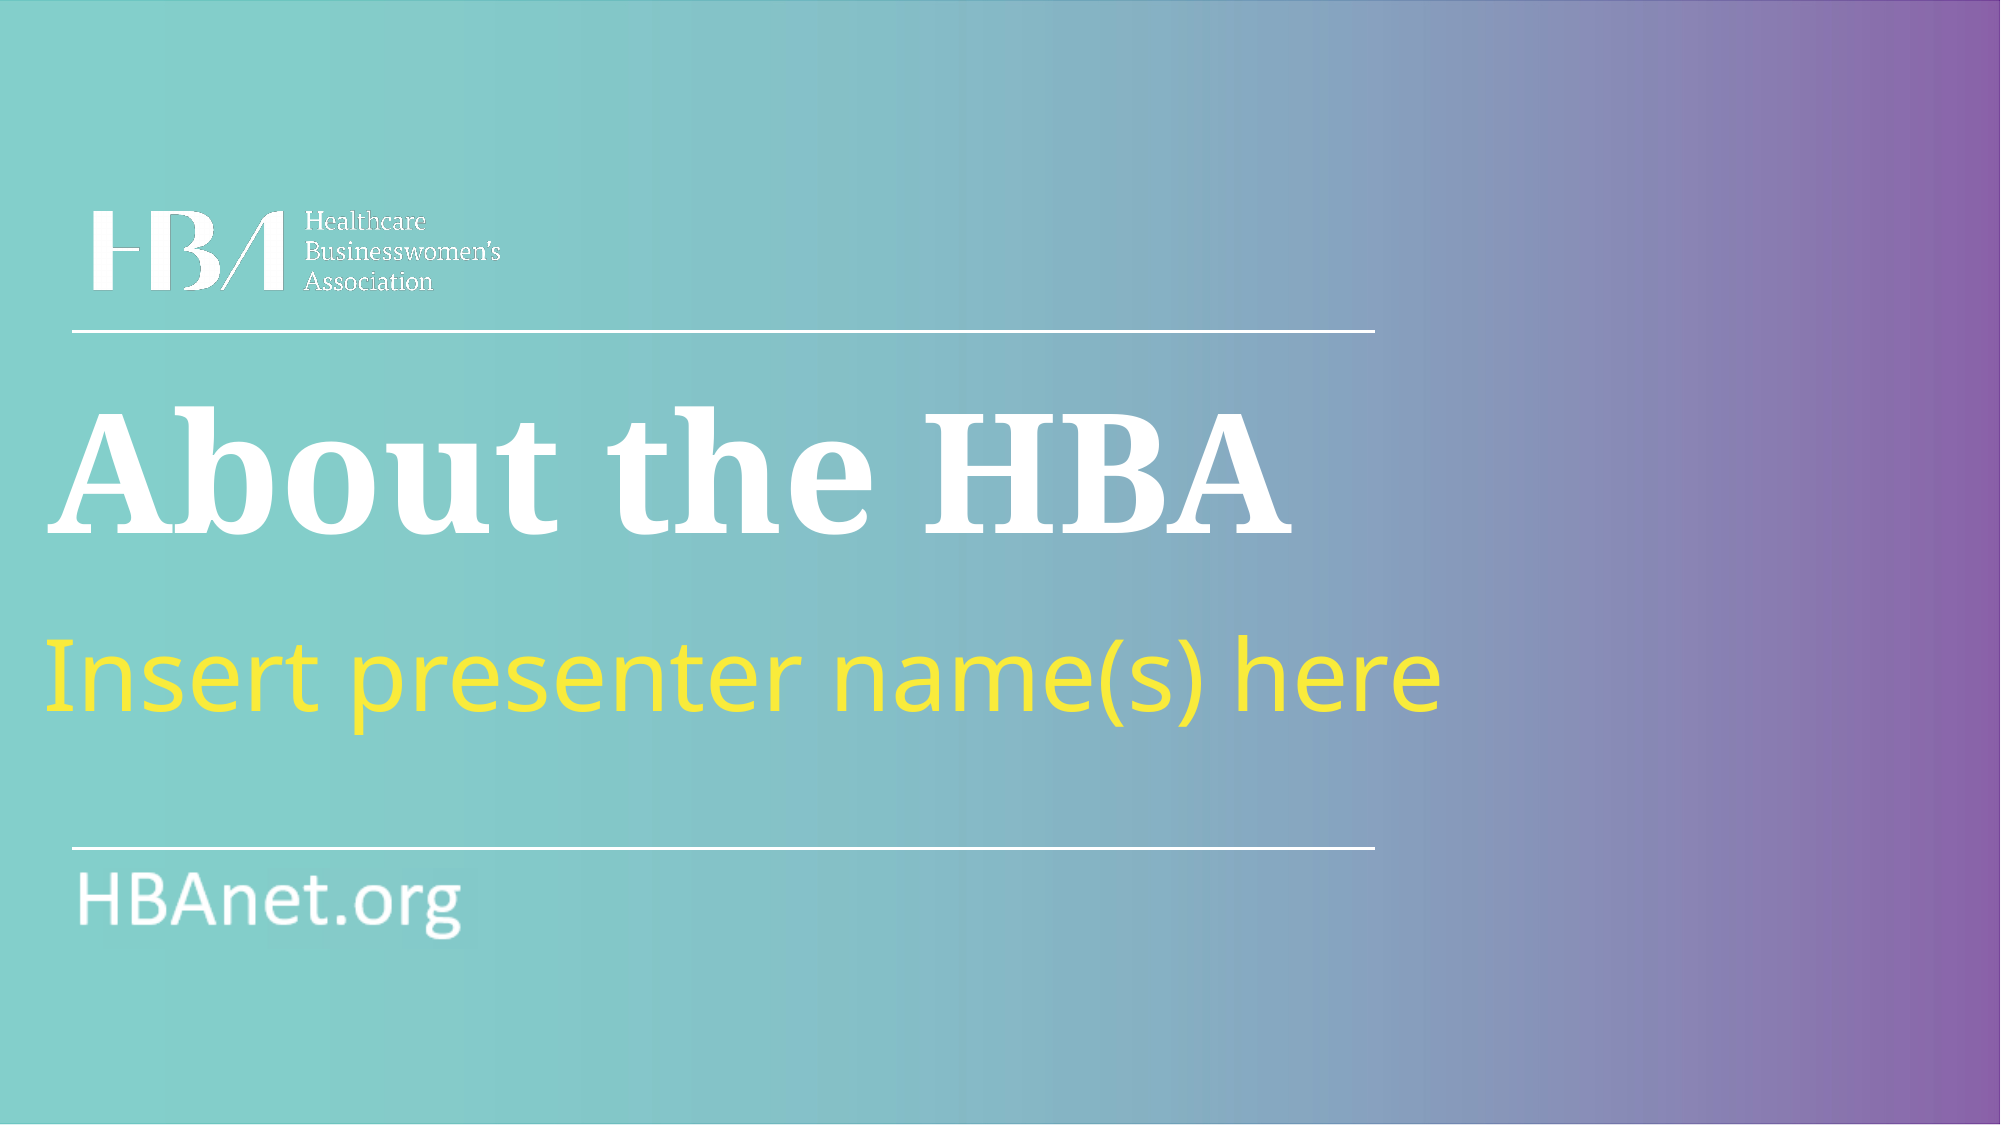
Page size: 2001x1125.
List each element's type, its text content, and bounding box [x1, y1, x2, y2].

text_box Insert presenter name(s) here [28, 604, 1461, 739]
text_box About the HBA [32, 359, 1308, 575]
picture [0, 0, 2001, 1125]
